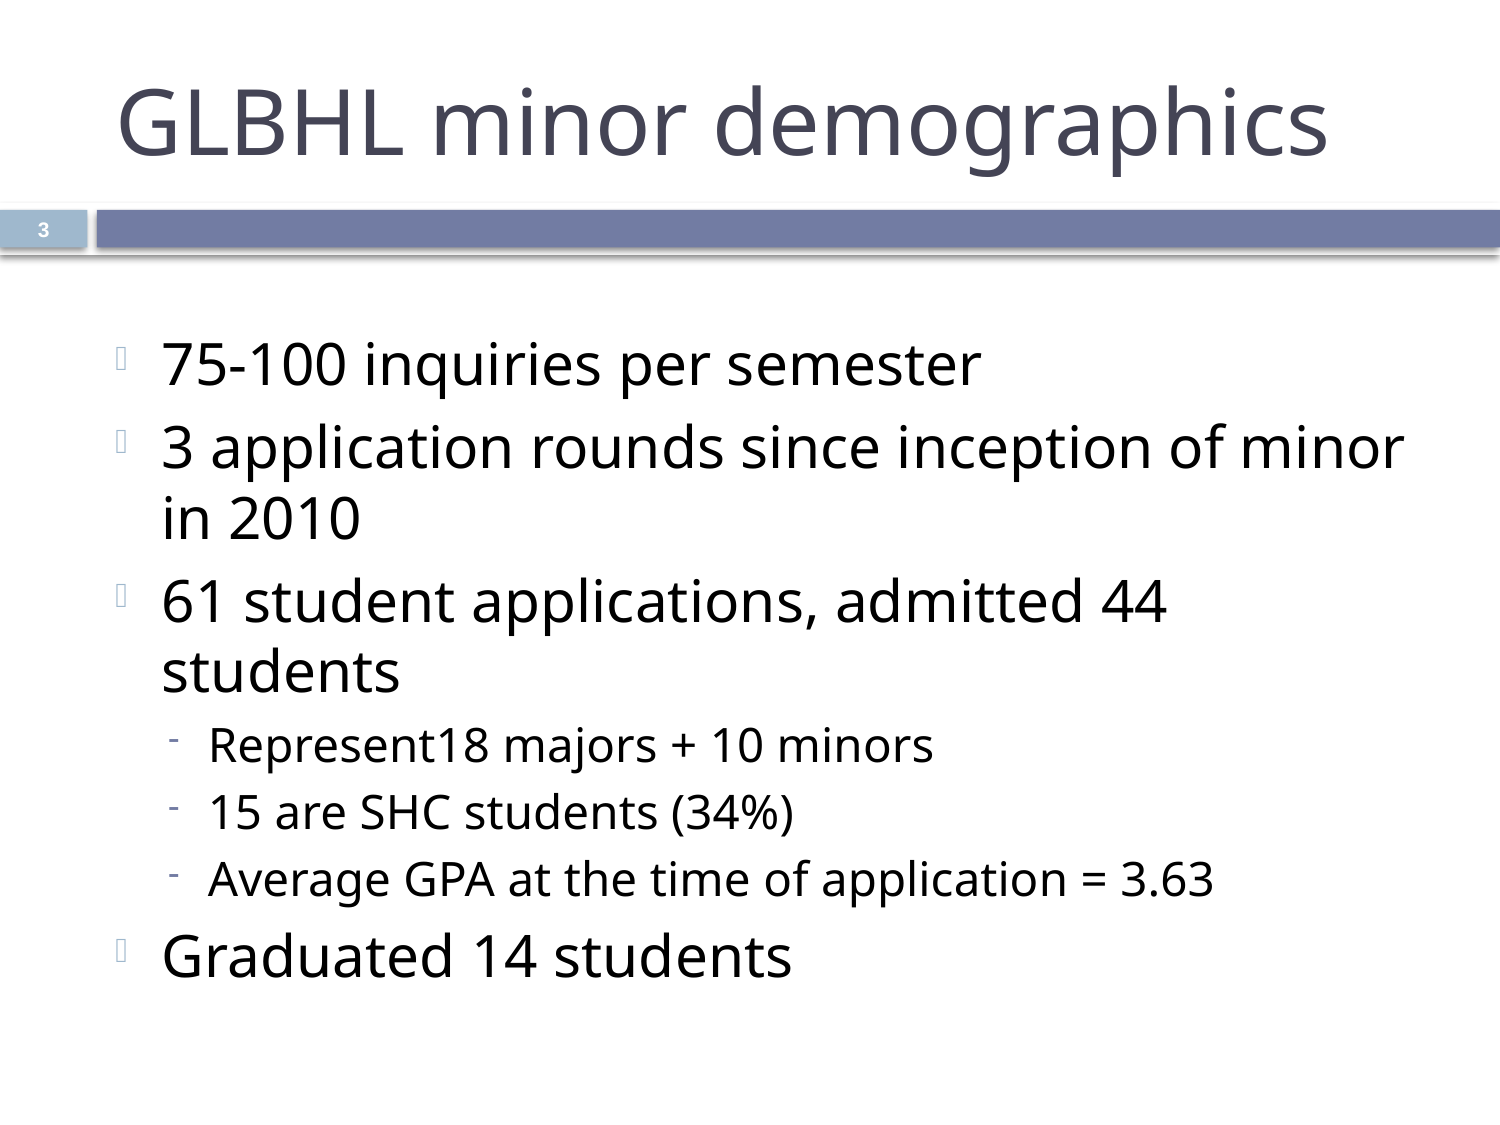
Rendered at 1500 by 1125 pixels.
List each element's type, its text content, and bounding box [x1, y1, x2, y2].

slide_number 3 [0, 208, 88, 249]
list 75-100 inquiries per semester 3 application rounds since inception of minor in 2010 61 student applications, admitted 44 students Represent18 majors + 10 minors 15 are SHC students (34%) Average GPA at the time of application = 3.63 Graduated 14 students [100, 262, 1439, 1001]
title GLBHL minor demographics [100, 37, 1439, 201]
